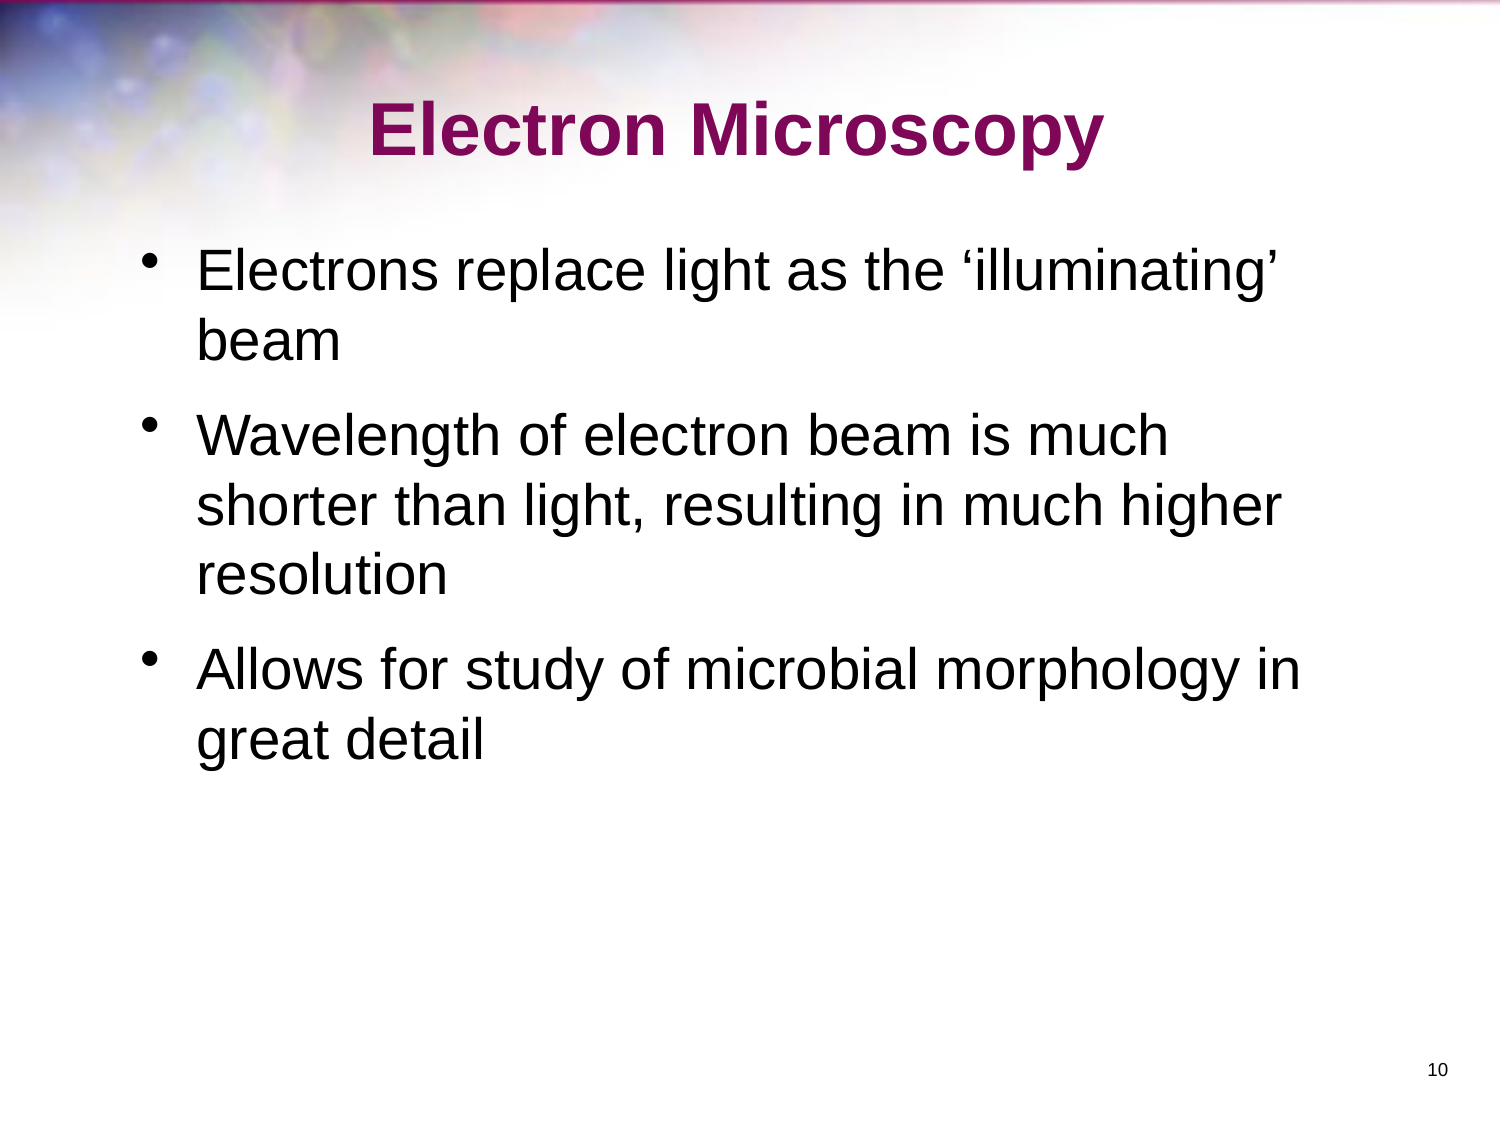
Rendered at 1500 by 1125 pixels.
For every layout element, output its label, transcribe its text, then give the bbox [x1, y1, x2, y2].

slide_number 10 [1412, 1049, 1500, 1101]
picture [0, 0, 1500, 413]
list Electrons replace light as the ‘illuminating’ beam Wavelength of electron beam is much shorter than light, resulting in much higher resolution Allows for study of microbial morphology in great detail [125, 224, 1363, 938]
title Electron Microscopy [99, 50, 1375, 200]
